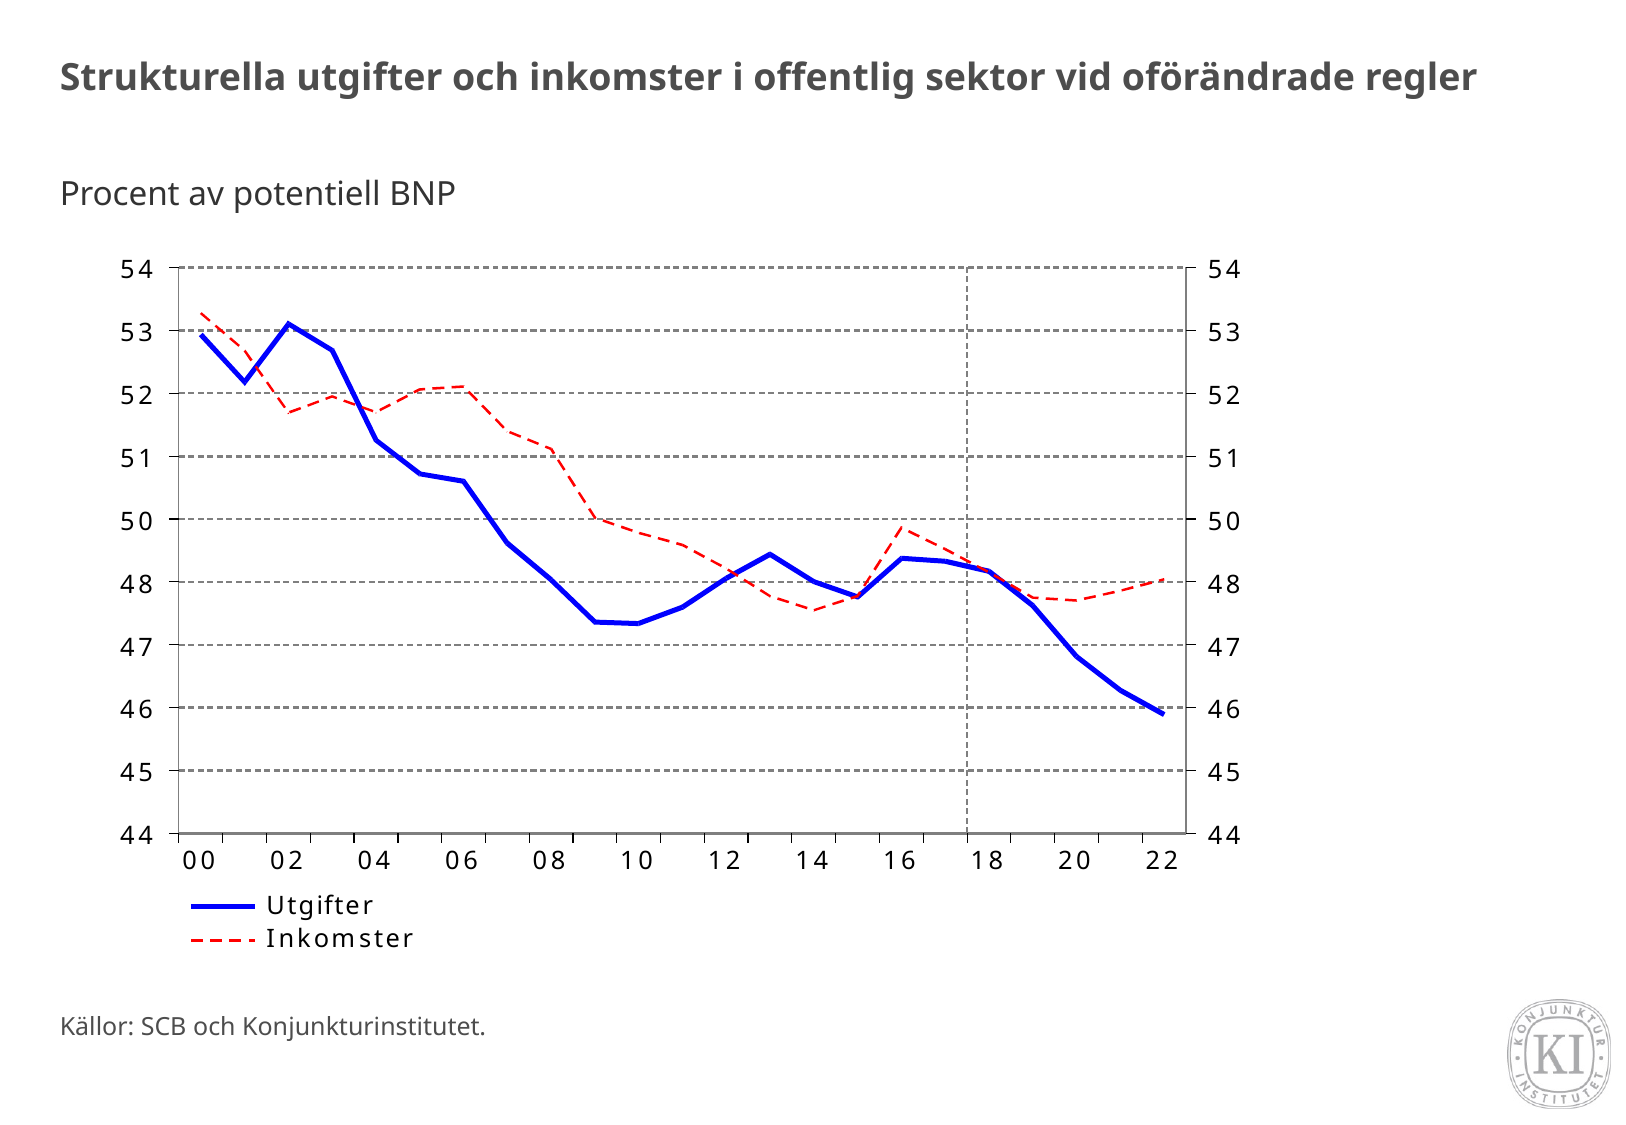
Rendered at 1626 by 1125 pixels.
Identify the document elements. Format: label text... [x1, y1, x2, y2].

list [79, 231, 1281, 982]
title Strukturella utgifter och inkomster i offentlig sektor vid oförändrade regler [44, 45, 1545, 114]
list Procent av potentiell BNP [44, 125, 1545, 220]
subtitle Källor: SCB och Konjunkturinstitutet. [44, 1003, 1474, 1106]
picture [1507, 999, 1611, 1109]
